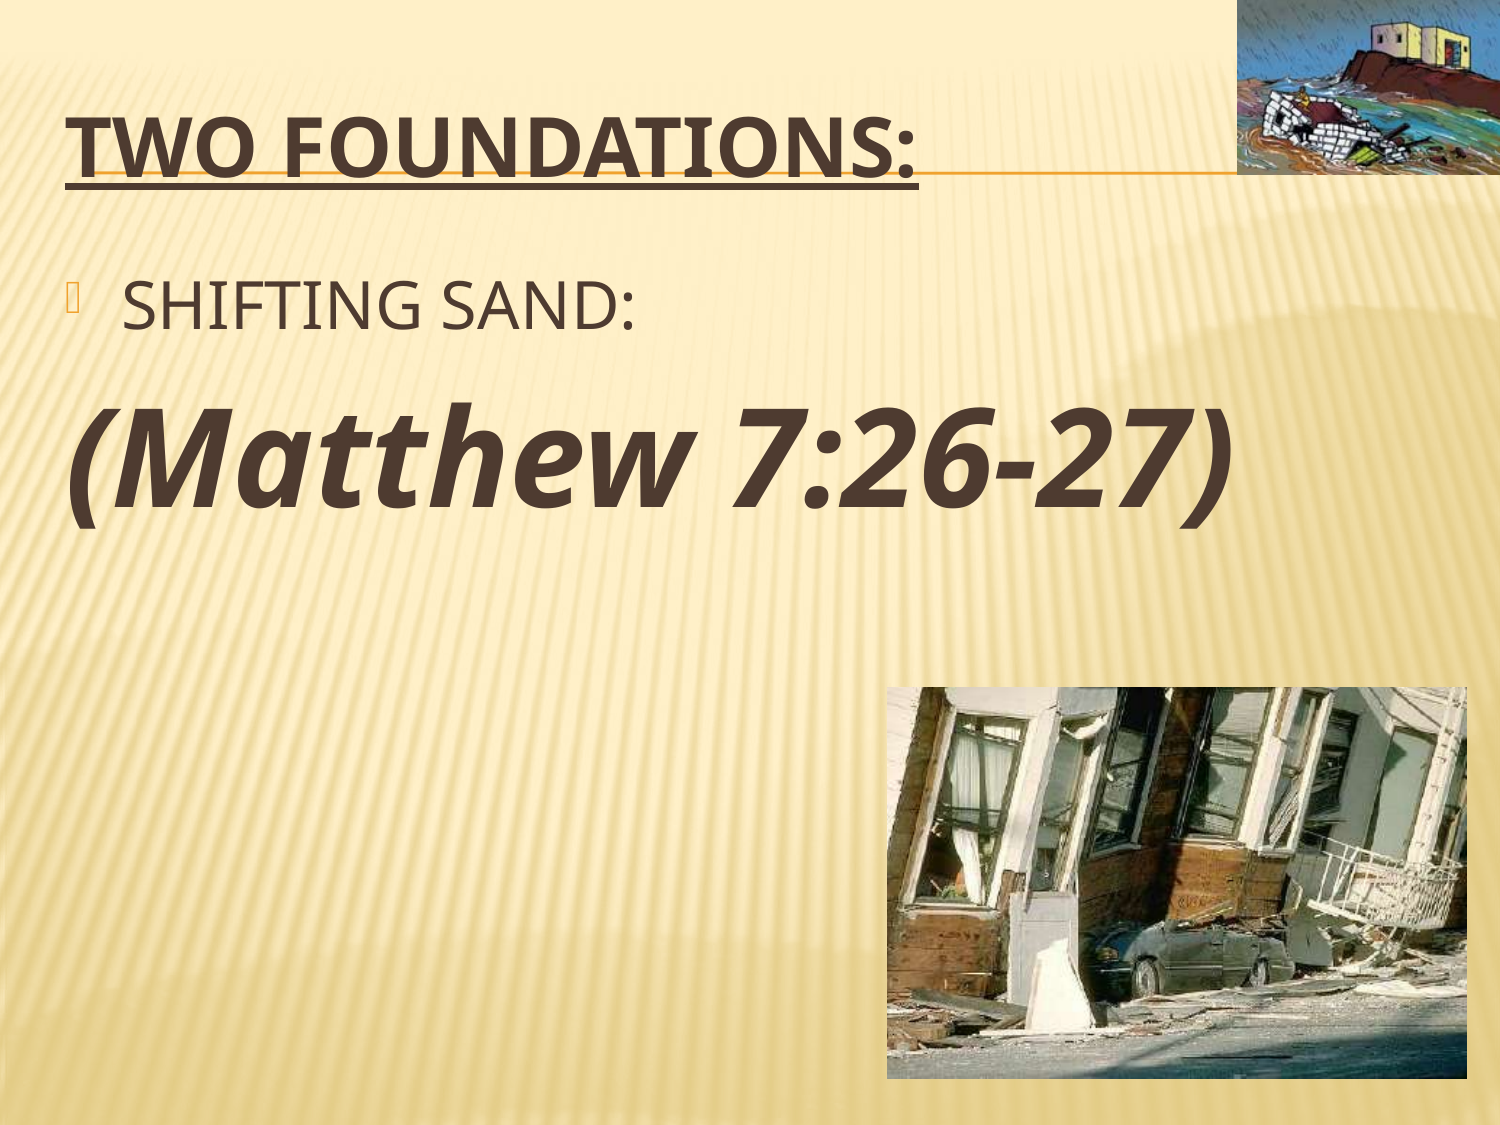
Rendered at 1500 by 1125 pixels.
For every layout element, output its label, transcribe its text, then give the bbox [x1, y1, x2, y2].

list SHIFTING SAND: (Matthew 7:26-27) [50, 254, 1300, 775]
title TWO FOUNDATIONS: [50, 75, 1475, 213]
picture [1237, 0, 1500, 176]
picture [887, 687, 1467, 1079]
